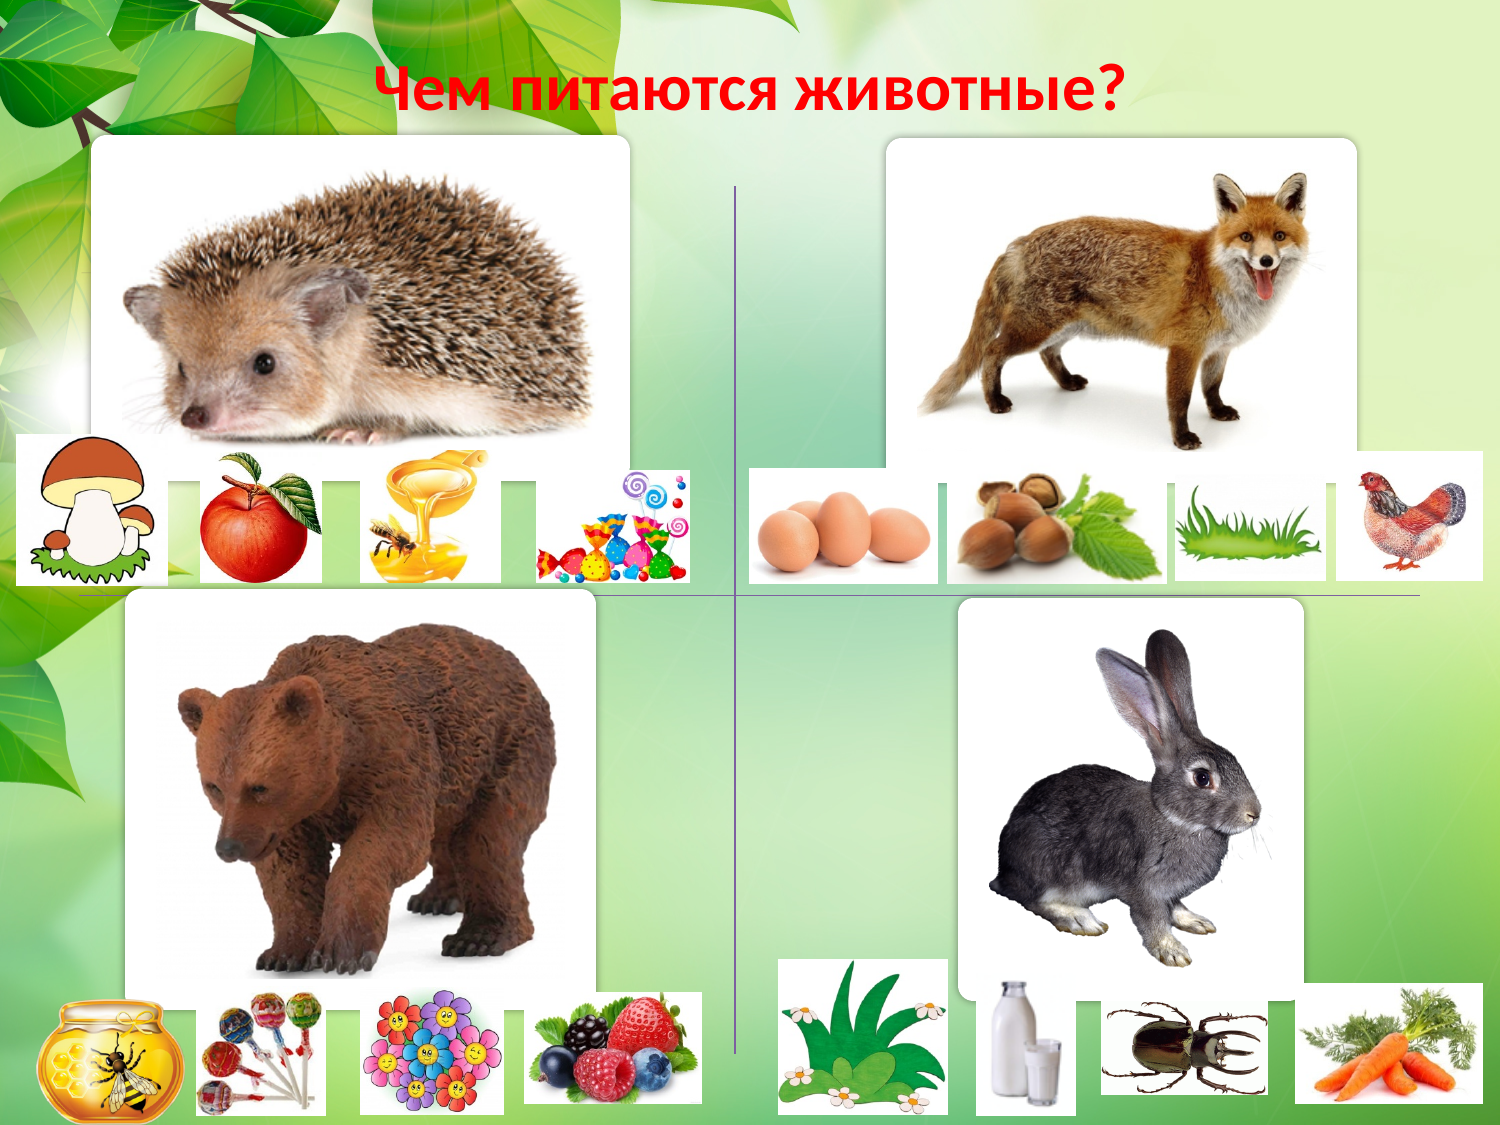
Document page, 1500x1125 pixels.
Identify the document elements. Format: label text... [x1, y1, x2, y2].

picture [0, 0, 1500, 1125]
title Чем питаются животные? [105, 34, 1397, 199]
